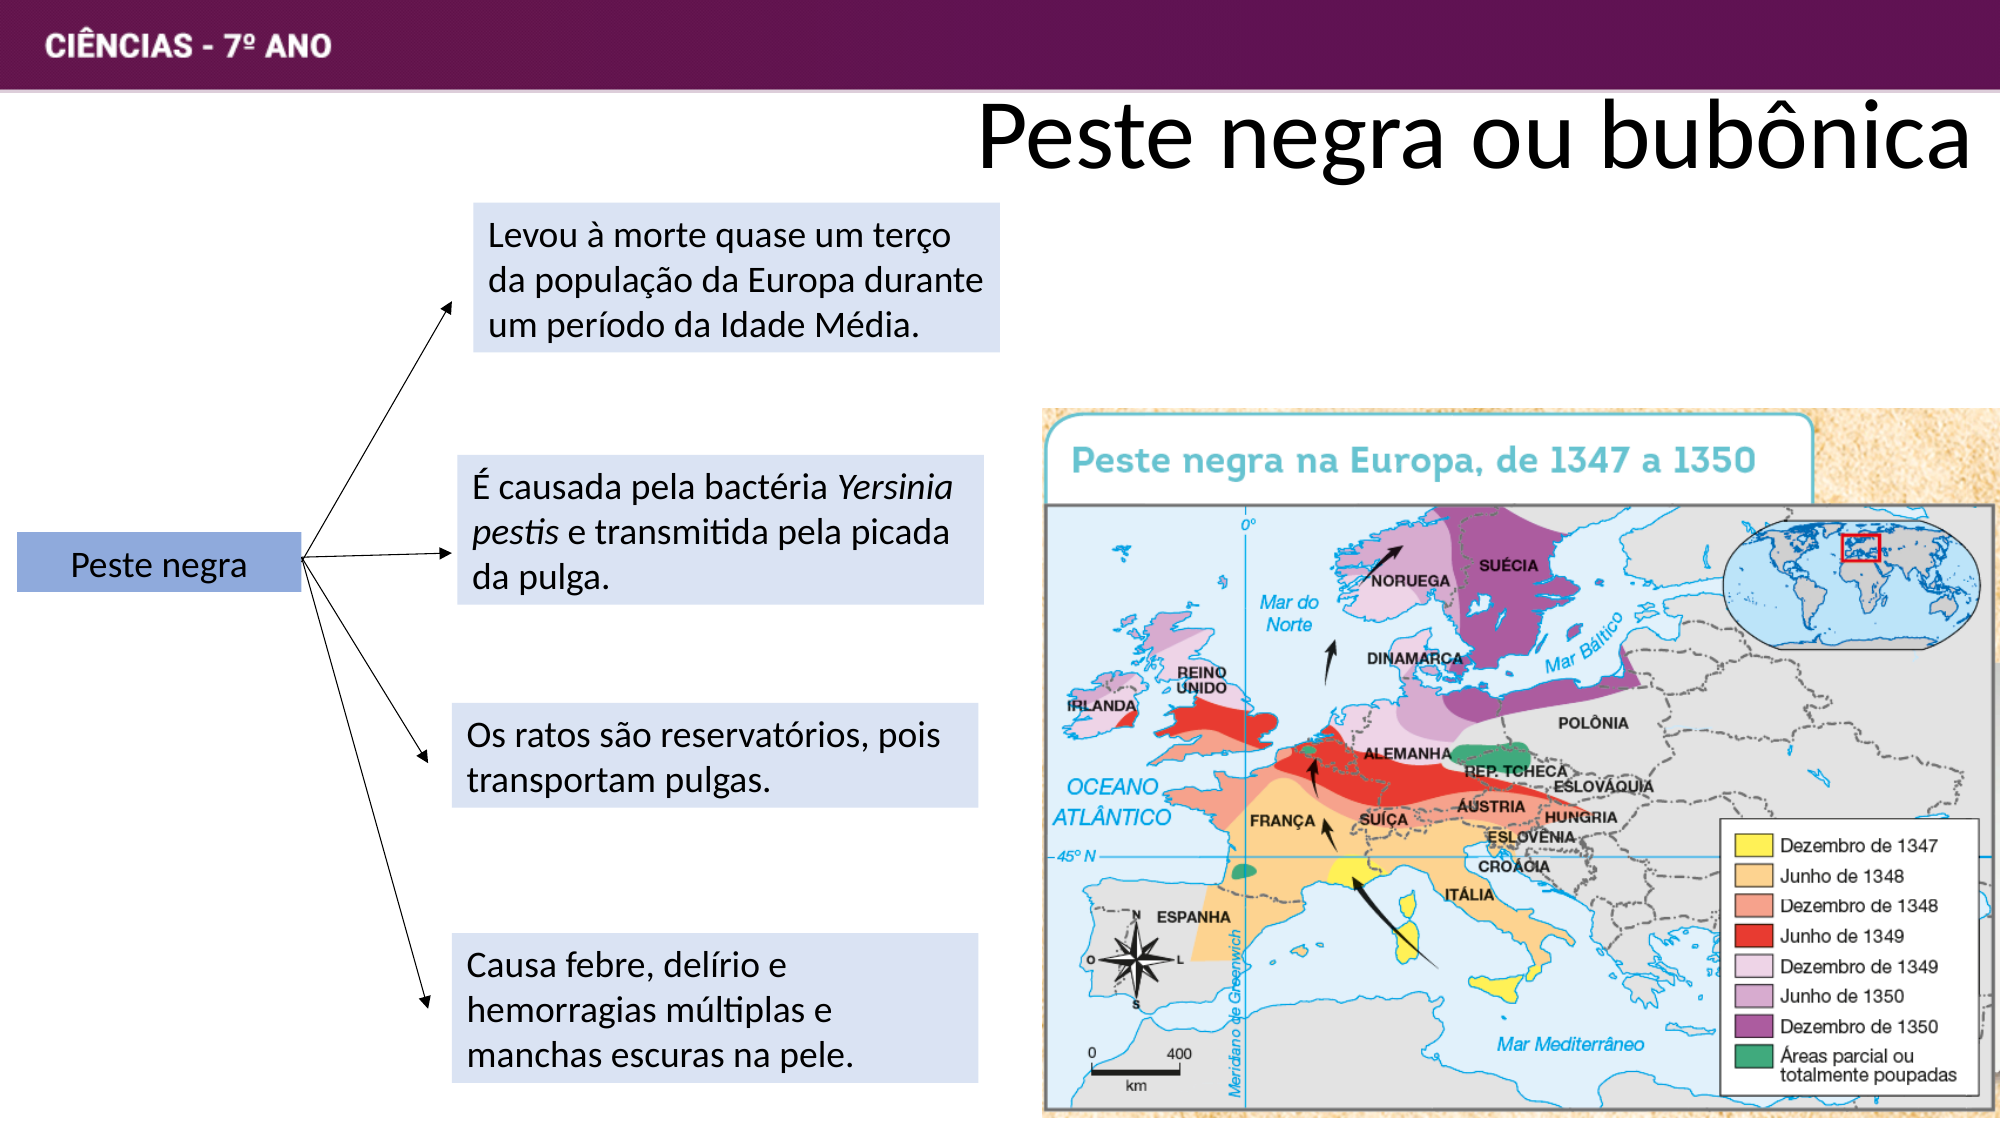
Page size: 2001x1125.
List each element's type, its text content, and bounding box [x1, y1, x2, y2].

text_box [301, 552, 452, 558]
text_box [301, 301, 452, 552]
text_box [429, 558, 452, 563]
text_box É causada pela bactéria Yersinia pestis e transmitida pela picada da pulga. [457, 454, 984, 605]
text_box Levou à morte quase um terço da população da Europa durante um período da Idade Média. [473, 202, 1000, 353]
picture [0, 0, 2000, 93]
picture [1042, 408, 2000, 1118]
text_box Peste negra ou bubônica [913, 93, 2000, 237]
text_box Os ratos são reservatórios, pois transportam pulgas. [451, 702, 979, 808]
text_box Causa febre, delírio e hemorragias múltiplas e manchas escuras na pele. [451, 933, 979, 1083]
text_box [301, 557, 429, 1009]
text_box Peste negra [17, 532, 301, 592]
